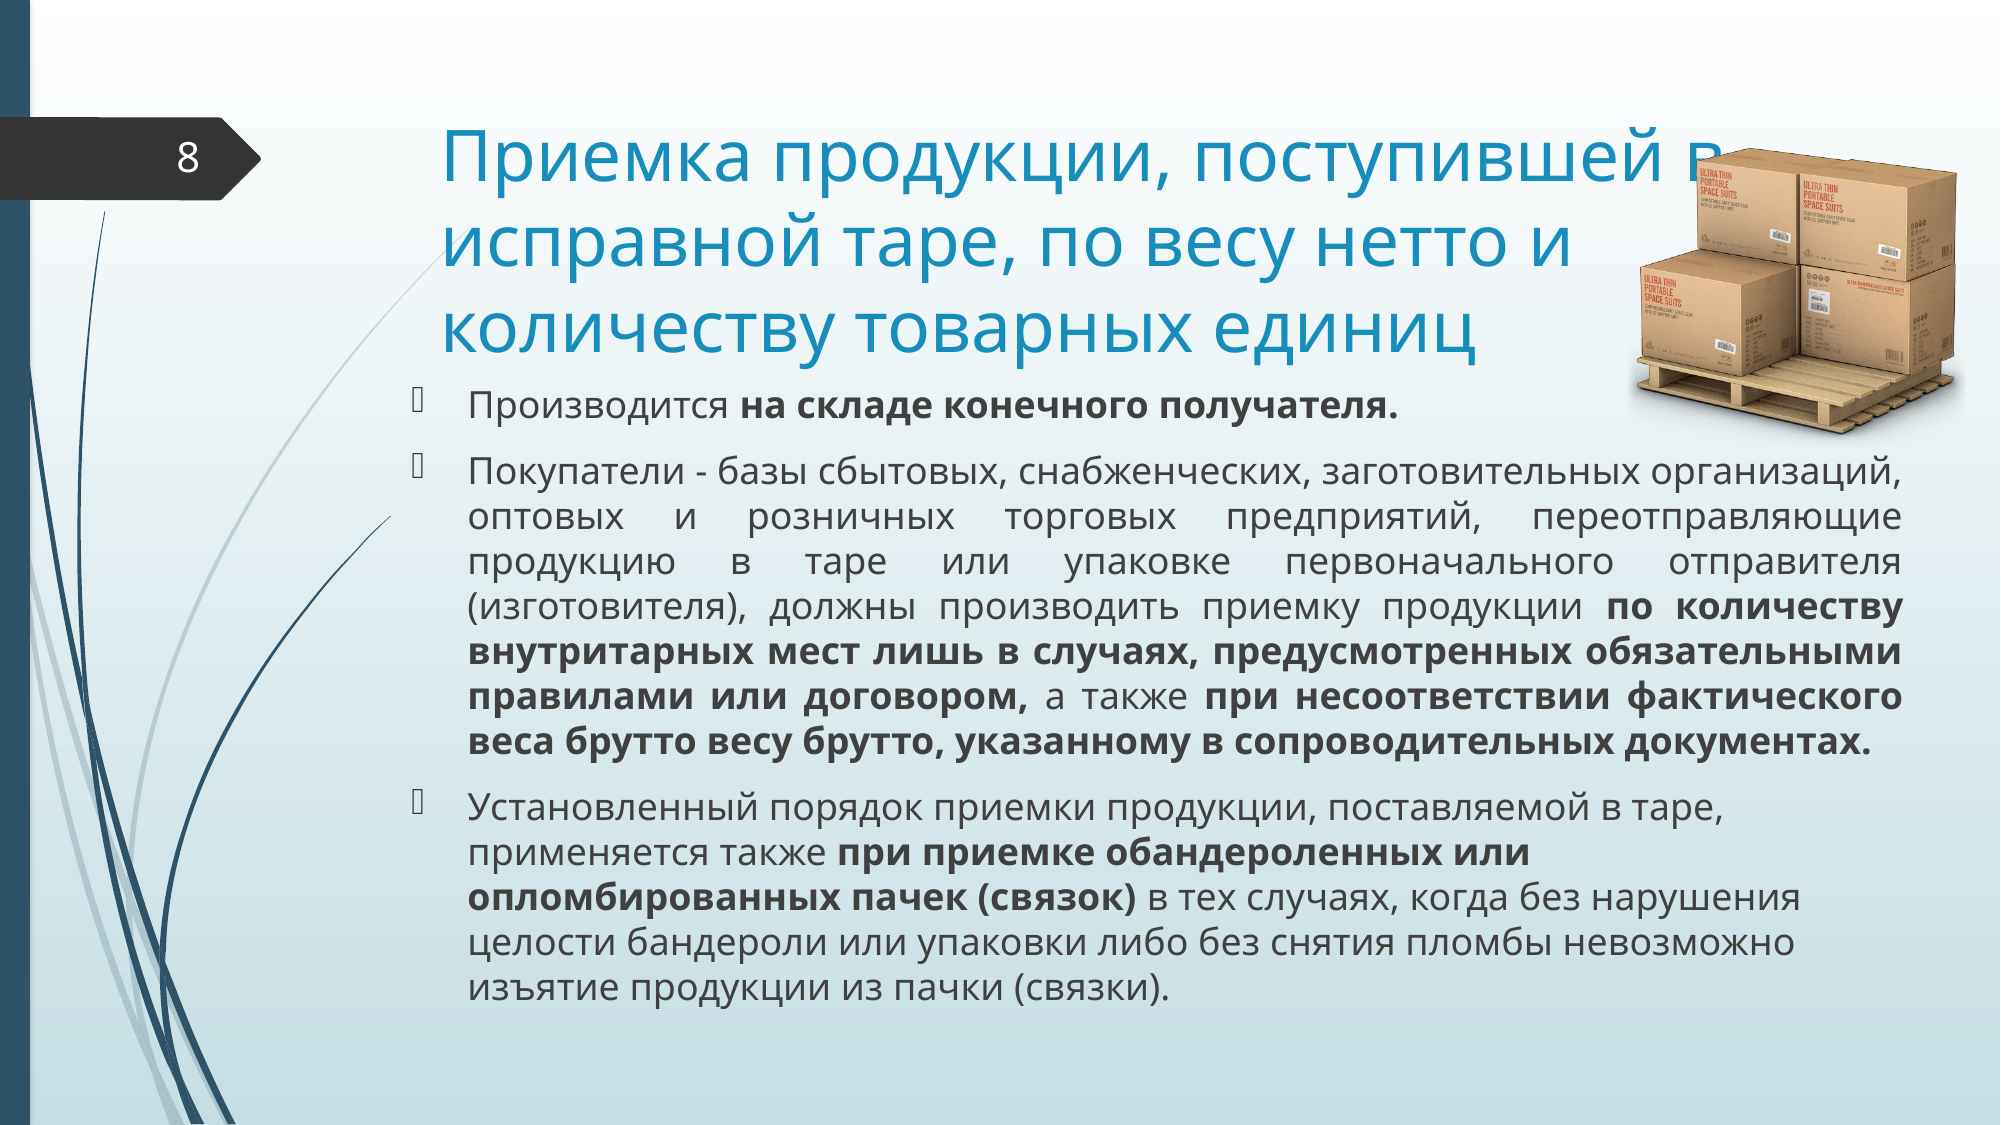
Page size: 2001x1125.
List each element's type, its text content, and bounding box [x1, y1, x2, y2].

slide_number 8 [87, 129, 216, 190]
picture [1625, 128, 1967, 470]
list Производится на складе конечного получателя. Покупатели - базы сбытовых, снабженческих, заготовительных организаций, оптовых и розничных торговых предприятий, переотправляющие продукцию в таре или упаковке первоначального отправителя (изготовителя), должны производить приемку продукции по количеству внутритарных мест лишь в случаях, предусмотренных обязательными правилами или договором, а также при несоответствии фактического веса брутто весу брутто, указанному в сопроводительных документах. Установленный порядок приемки продукции, поставляемой в таре, применяется также при приемке обандероленных или опломбированных пачек (связок) в тех случаях, когда без нарушения целости бандероли или упаковки либо без снятия пломбы невозможно изъятие продукции из пачки (связки). [396, 373, 1919, 1125]
title Приемка продукции, поступившей в исправной таре, по весу нетто и количеству товарных единиц [425, 102, 1888, 373]
